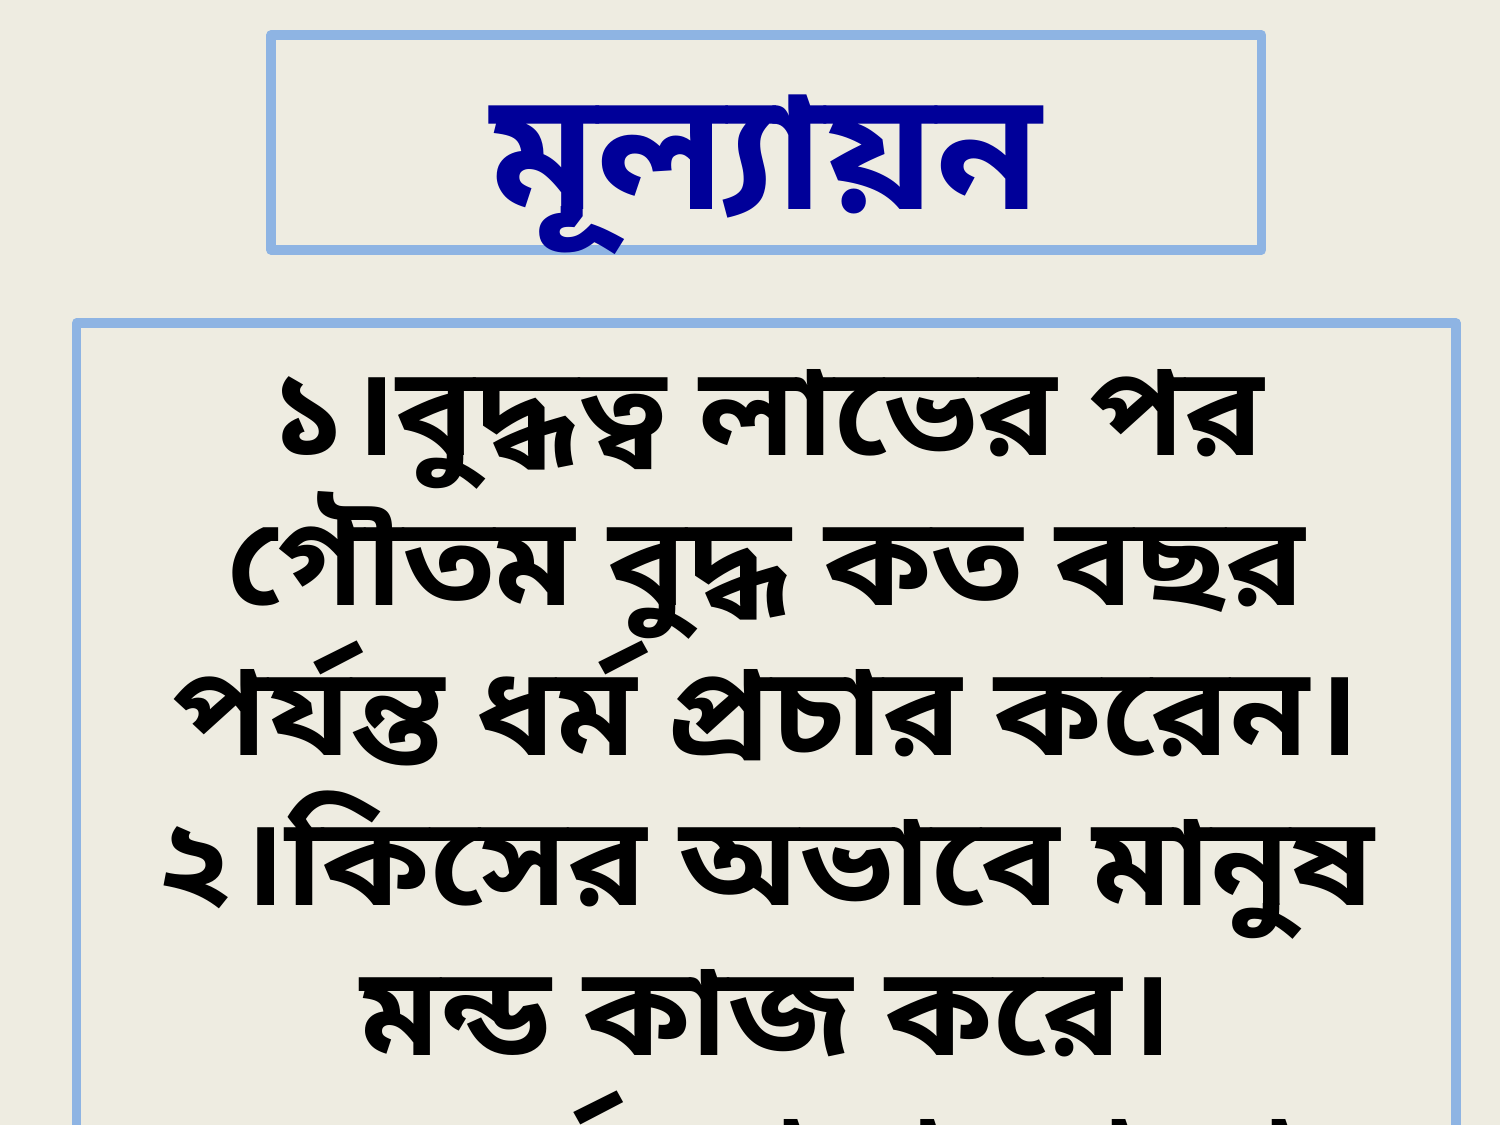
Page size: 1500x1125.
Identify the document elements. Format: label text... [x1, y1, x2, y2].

text_box মূল্যায়ন [271, 35, 1262, 250]
text_box ১।বুদ্ধত্ব লাভের পর গৌতম বুদ্ধ কত বছর পর্যন্ত ধর্ম প্রচার করেন। ২।কিসের অভাবে মানুষ মন্ড কাজ করে। ৩।কে চর্ম রোগে আক্রান্ত হয়। [76, 323, 1456, 1125]
